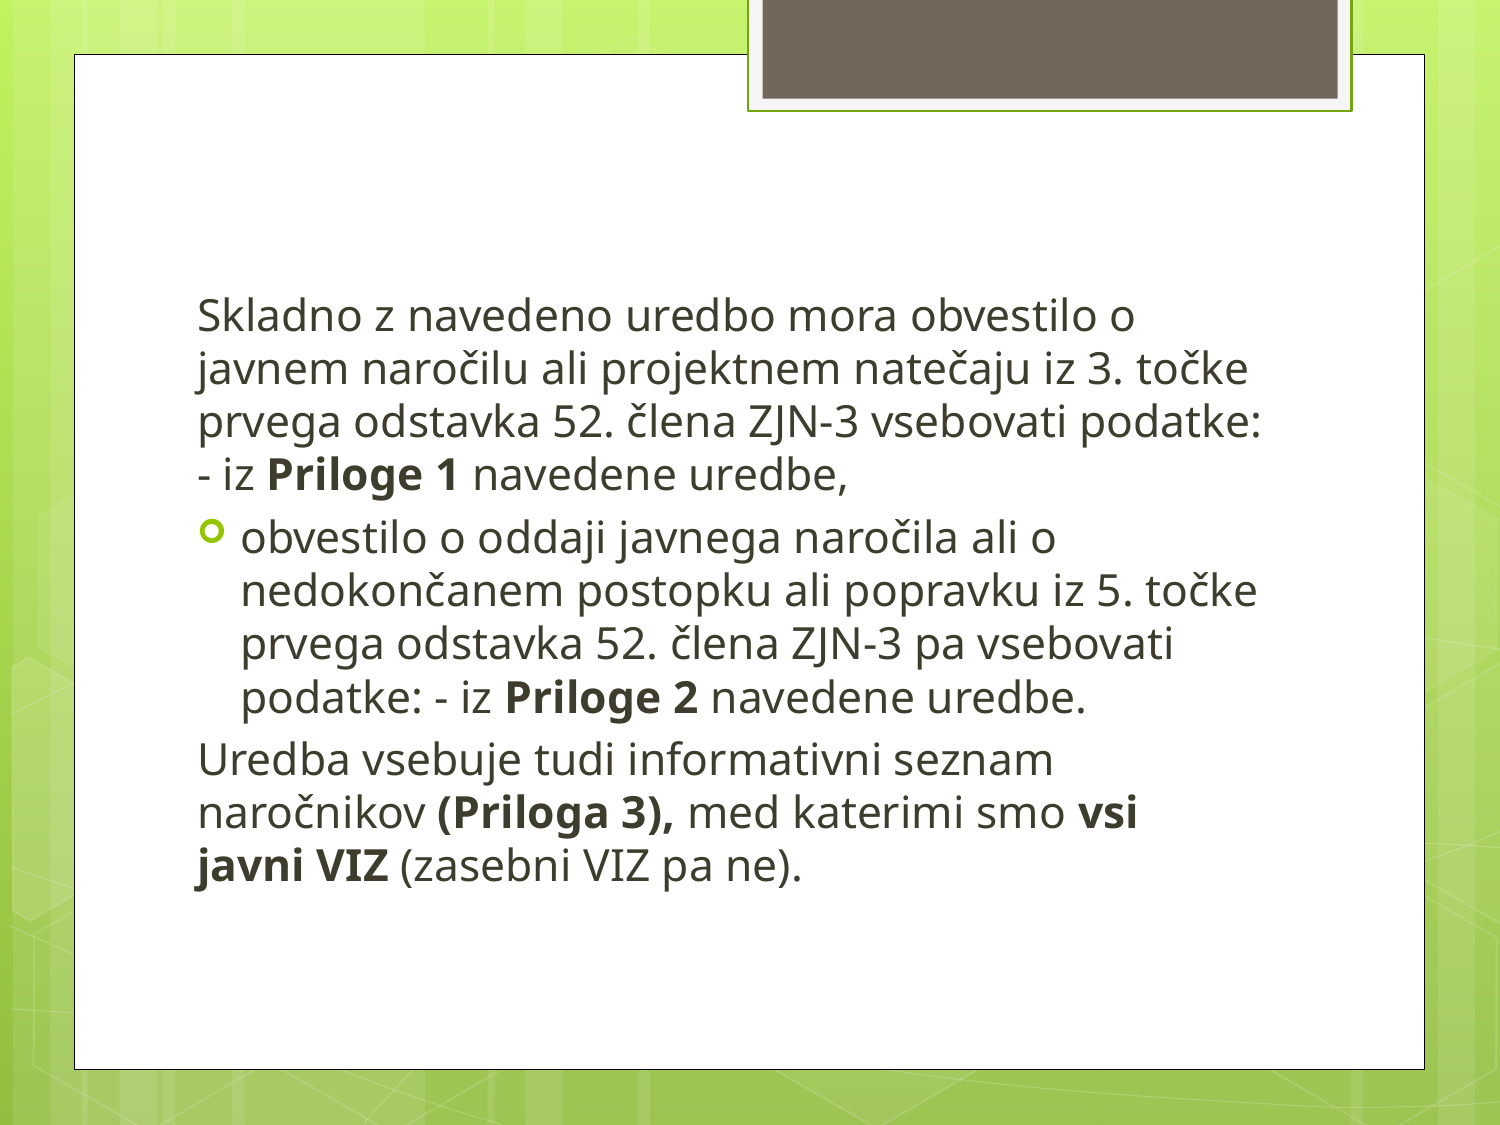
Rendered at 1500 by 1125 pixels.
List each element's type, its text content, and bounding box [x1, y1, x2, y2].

list Skladno z navedeno uredbo mora obvestilo o javnem naročilu ali projektnem natečaju iz 3. točke prvega odstavka 52. člena ZJN-3 vsebovati podatke: - iz Priloge 1 navedene uredbe, obvestilo o oddaji javnega naročila ali o nedokončanem postopku ali popravku iz 5. točke prvega odstavka 52. člena ZJN-3 pa vsebovati podatke: - iz Priloge 2 navedene uredbe. Uredba vsebuje tudi informativni seznam naročnikov (Priloga 3), med katerimi smo vsi javni VIZ (zasebni VIZ pa ne). [171, 278, 1283, 957]
